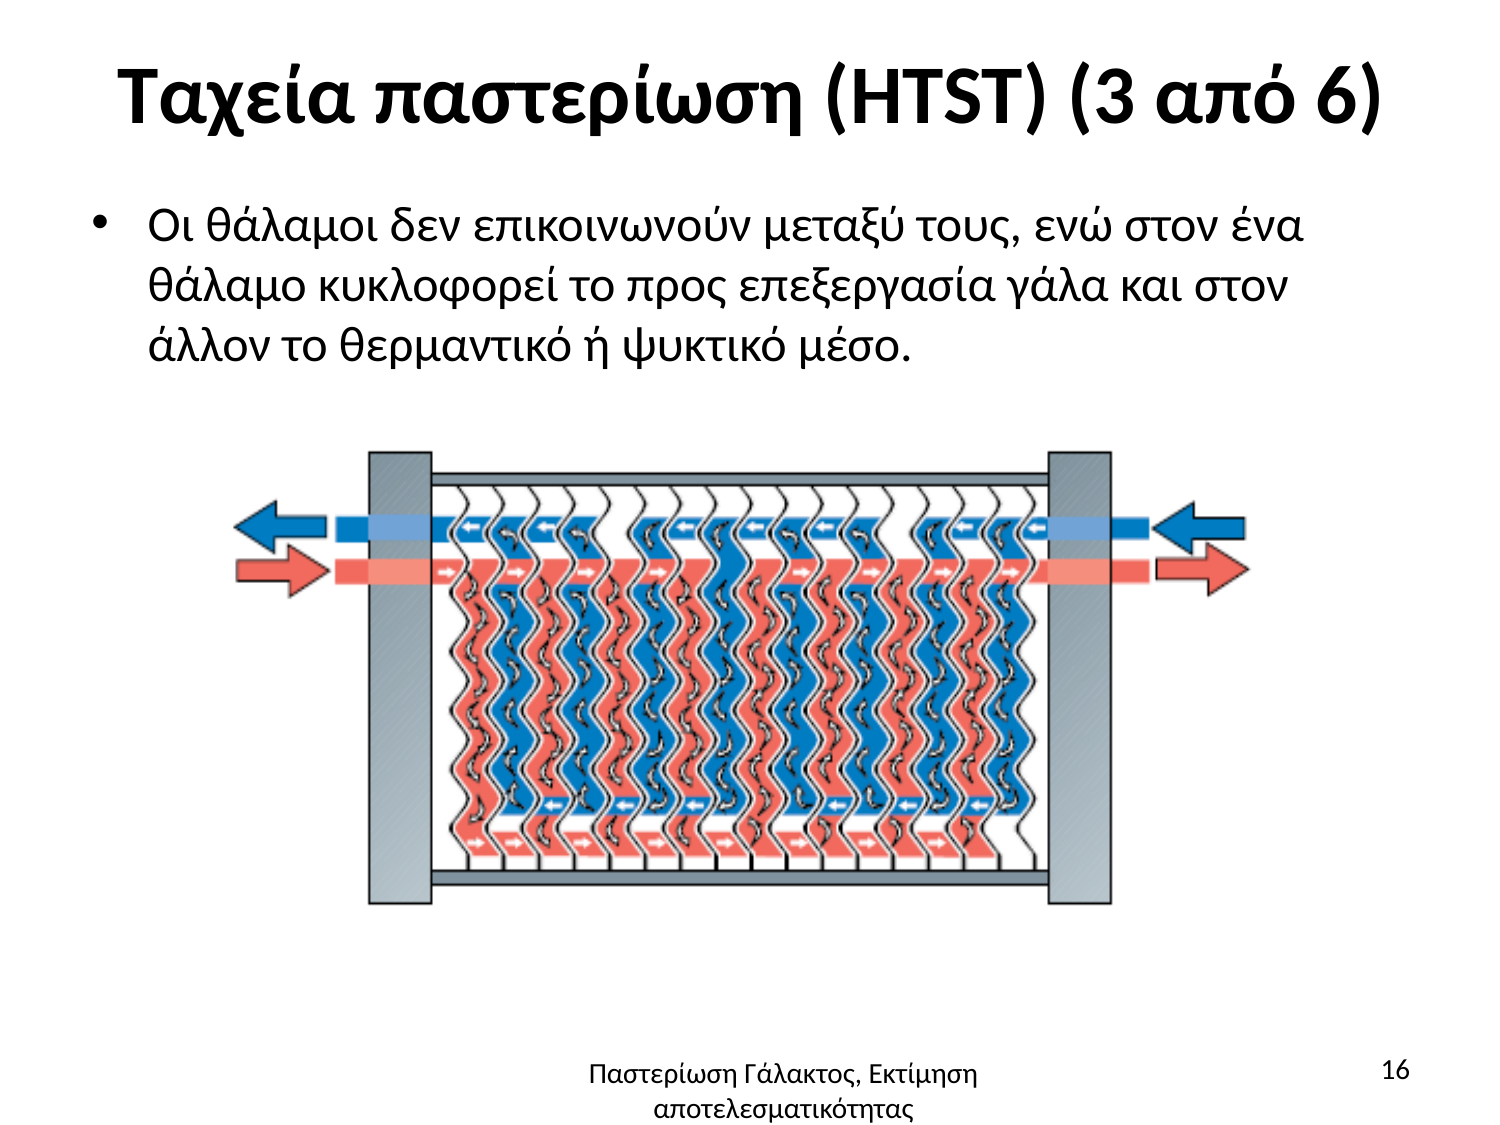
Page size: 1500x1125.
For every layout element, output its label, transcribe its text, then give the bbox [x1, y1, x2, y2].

text_box 16 [1074, 1042, 1425, 1103]
text_box Οι θάλαμοι δεν επικοινωνούν μεταξύ τους, ενώ στον ένα θάλαμο κυκλοφορεί το προς επεξεργασία γάλα και στον άλλον το θερμαντικό ή ψυκτικό μέσο. [76, 184, 1425, 380]
text_box Παστερίωση Γάλακτος, Εκτίμηση αποτελεσματικότητας [521, 1046, 1046, 1125]
picture [232, 431, 1270, 929]
title Ταχεία παστερίωση (HTST) (3 από 6) [76, 13, 1425, 173]
